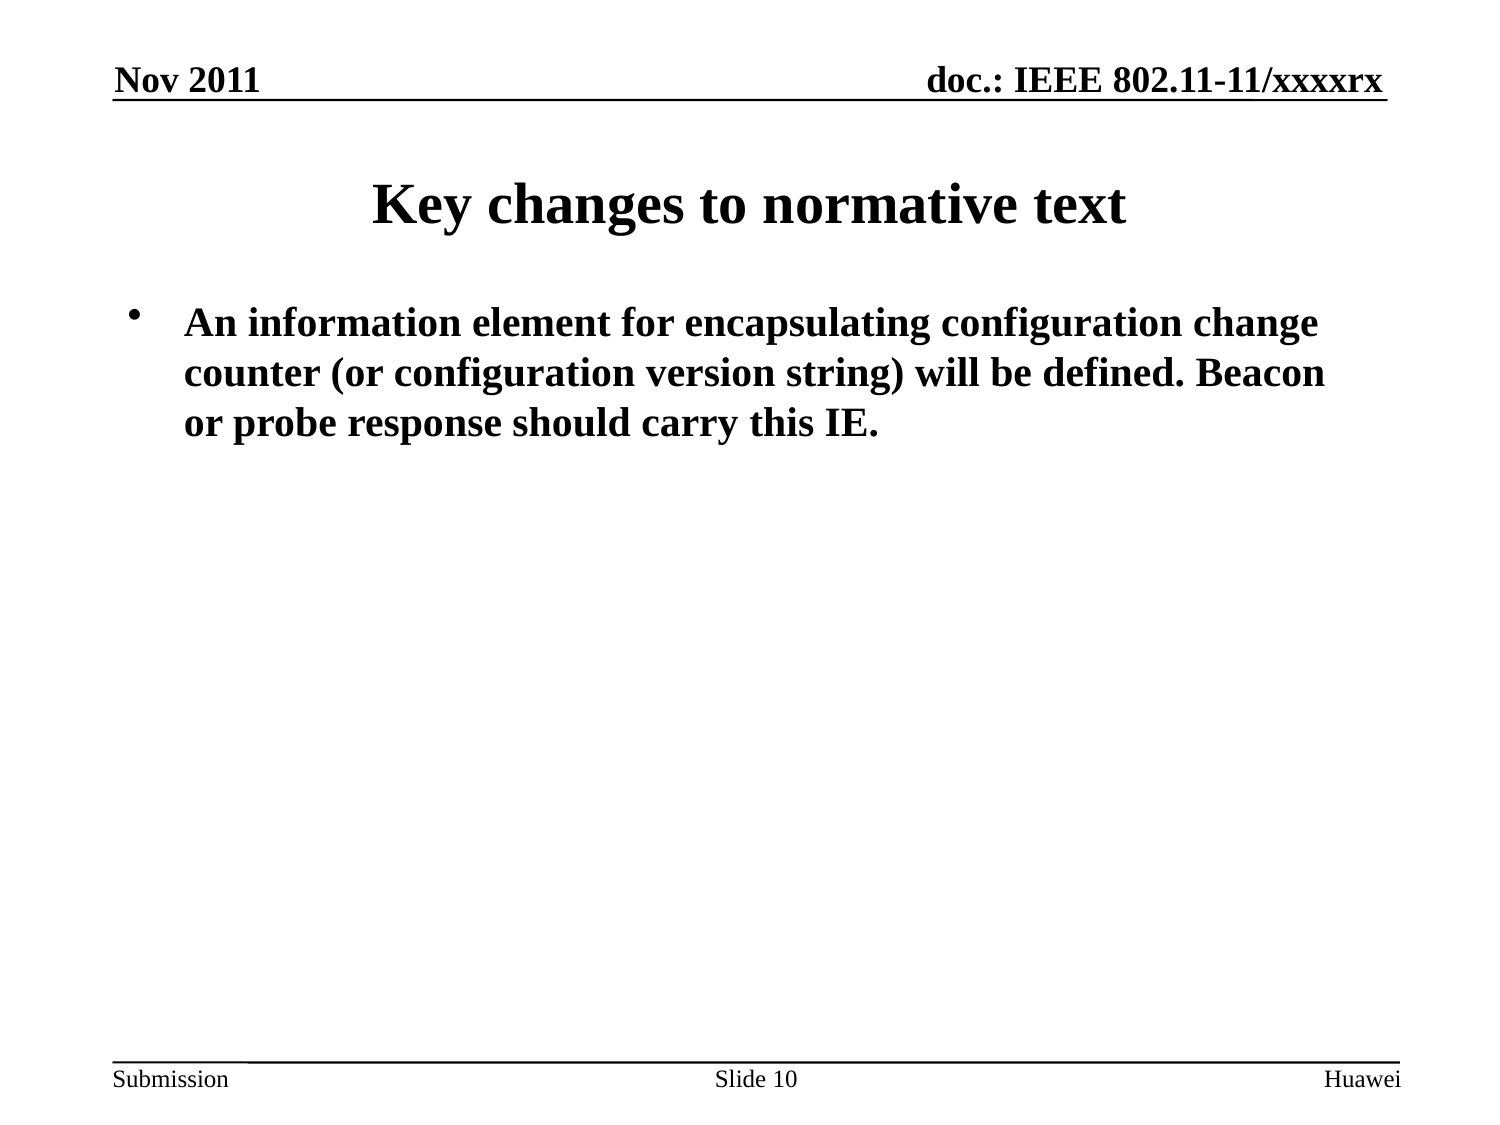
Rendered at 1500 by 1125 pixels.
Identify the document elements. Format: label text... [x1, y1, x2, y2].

slide_number Slide 10 [714, 1061, 798, 1093]
list An information element for encapsulating configuration change counter (or configuration version string) will be defined. Beacon or probe response should carry this IE. [112, 287, 1388, 963]
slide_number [114, 54, 264, 101]
footer Huawei [1322, 1061, 1402, 1093]
title Key changes to normative text [112, 112, 1388, 287]
